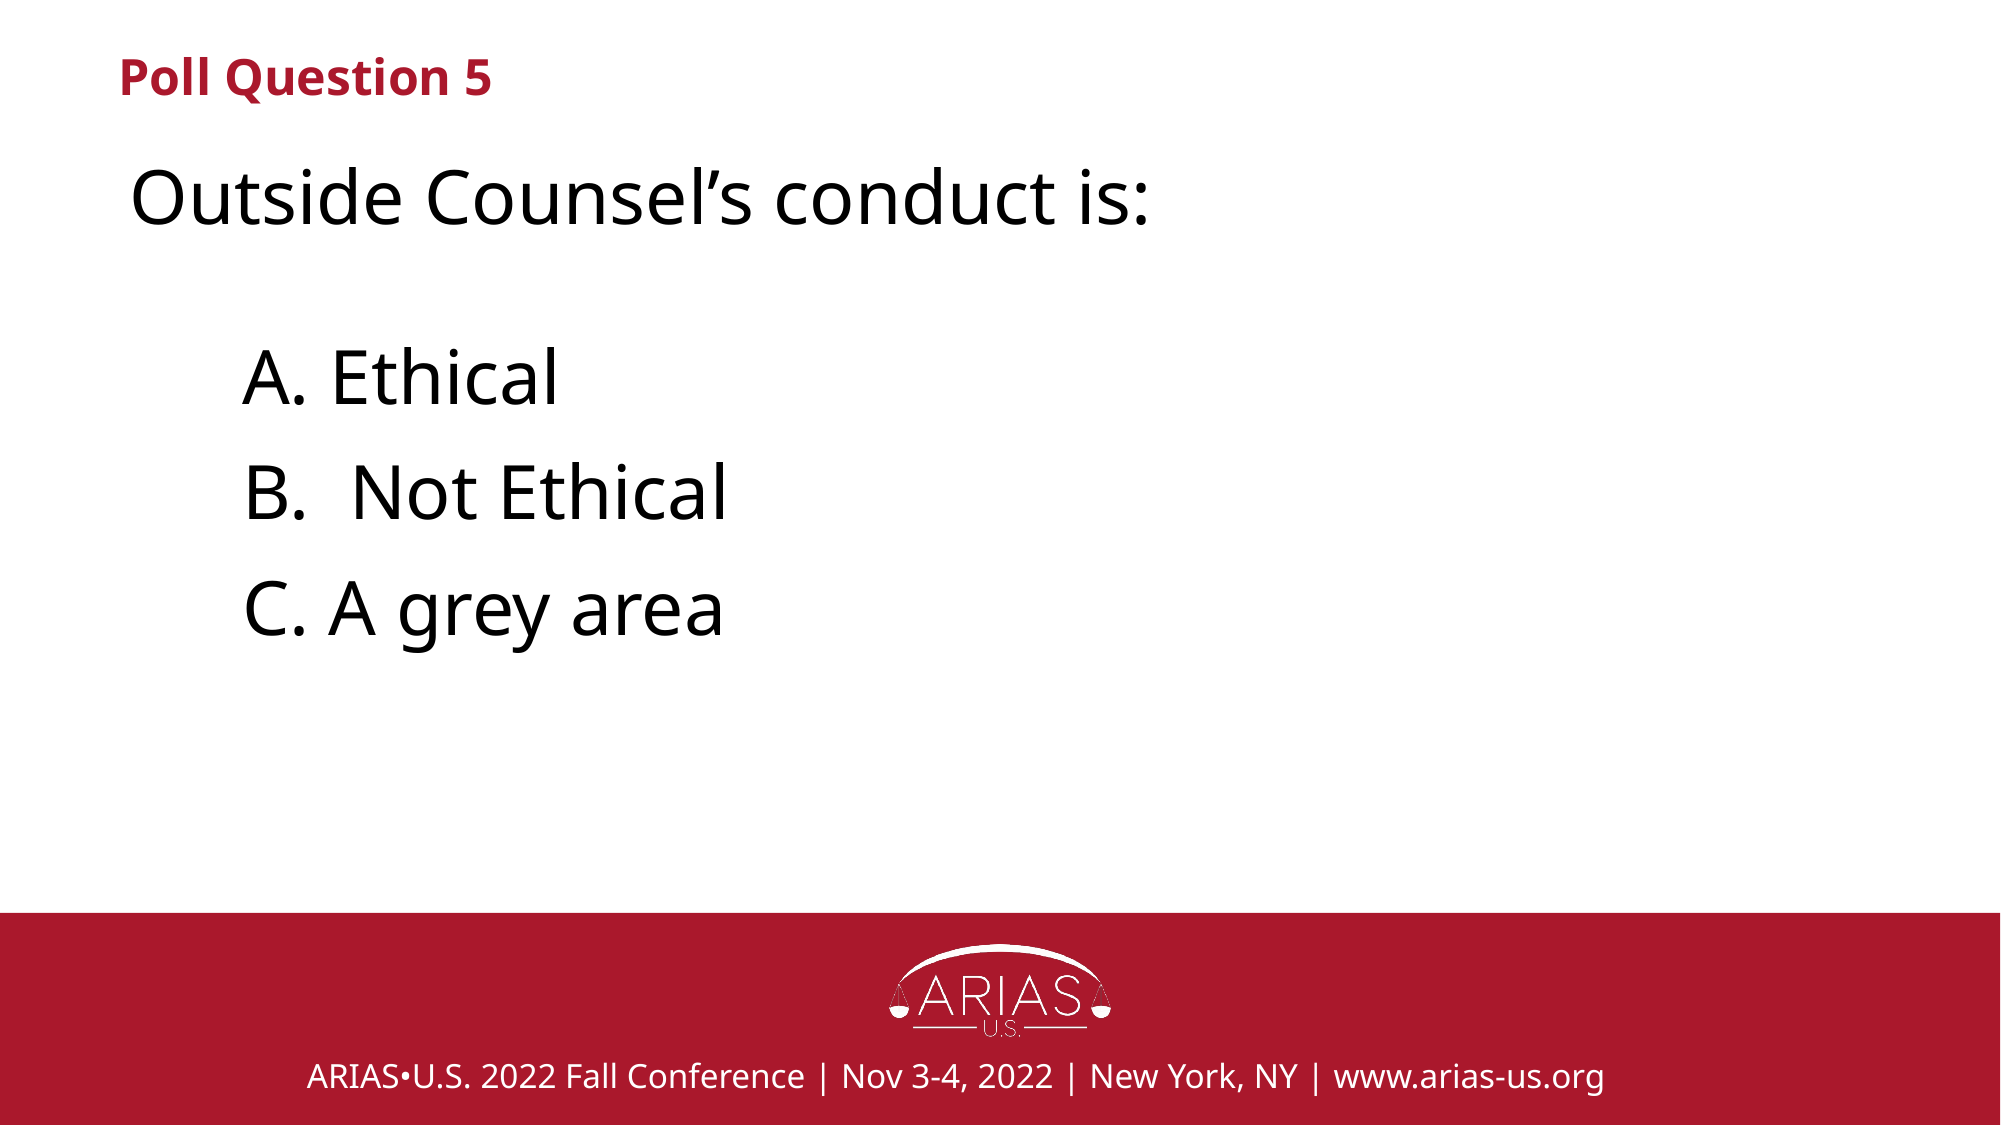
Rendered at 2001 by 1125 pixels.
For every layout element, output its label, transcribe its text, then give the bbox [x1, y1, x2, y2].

picture [889, 944, 1111, 1037]
title Poll Question 5 [111, 0, 1296, 113]
list Outside Counsel’s conduct is: A. Ethical B. Not Ethical C. A grey area [84, 142, 1938, 903]
